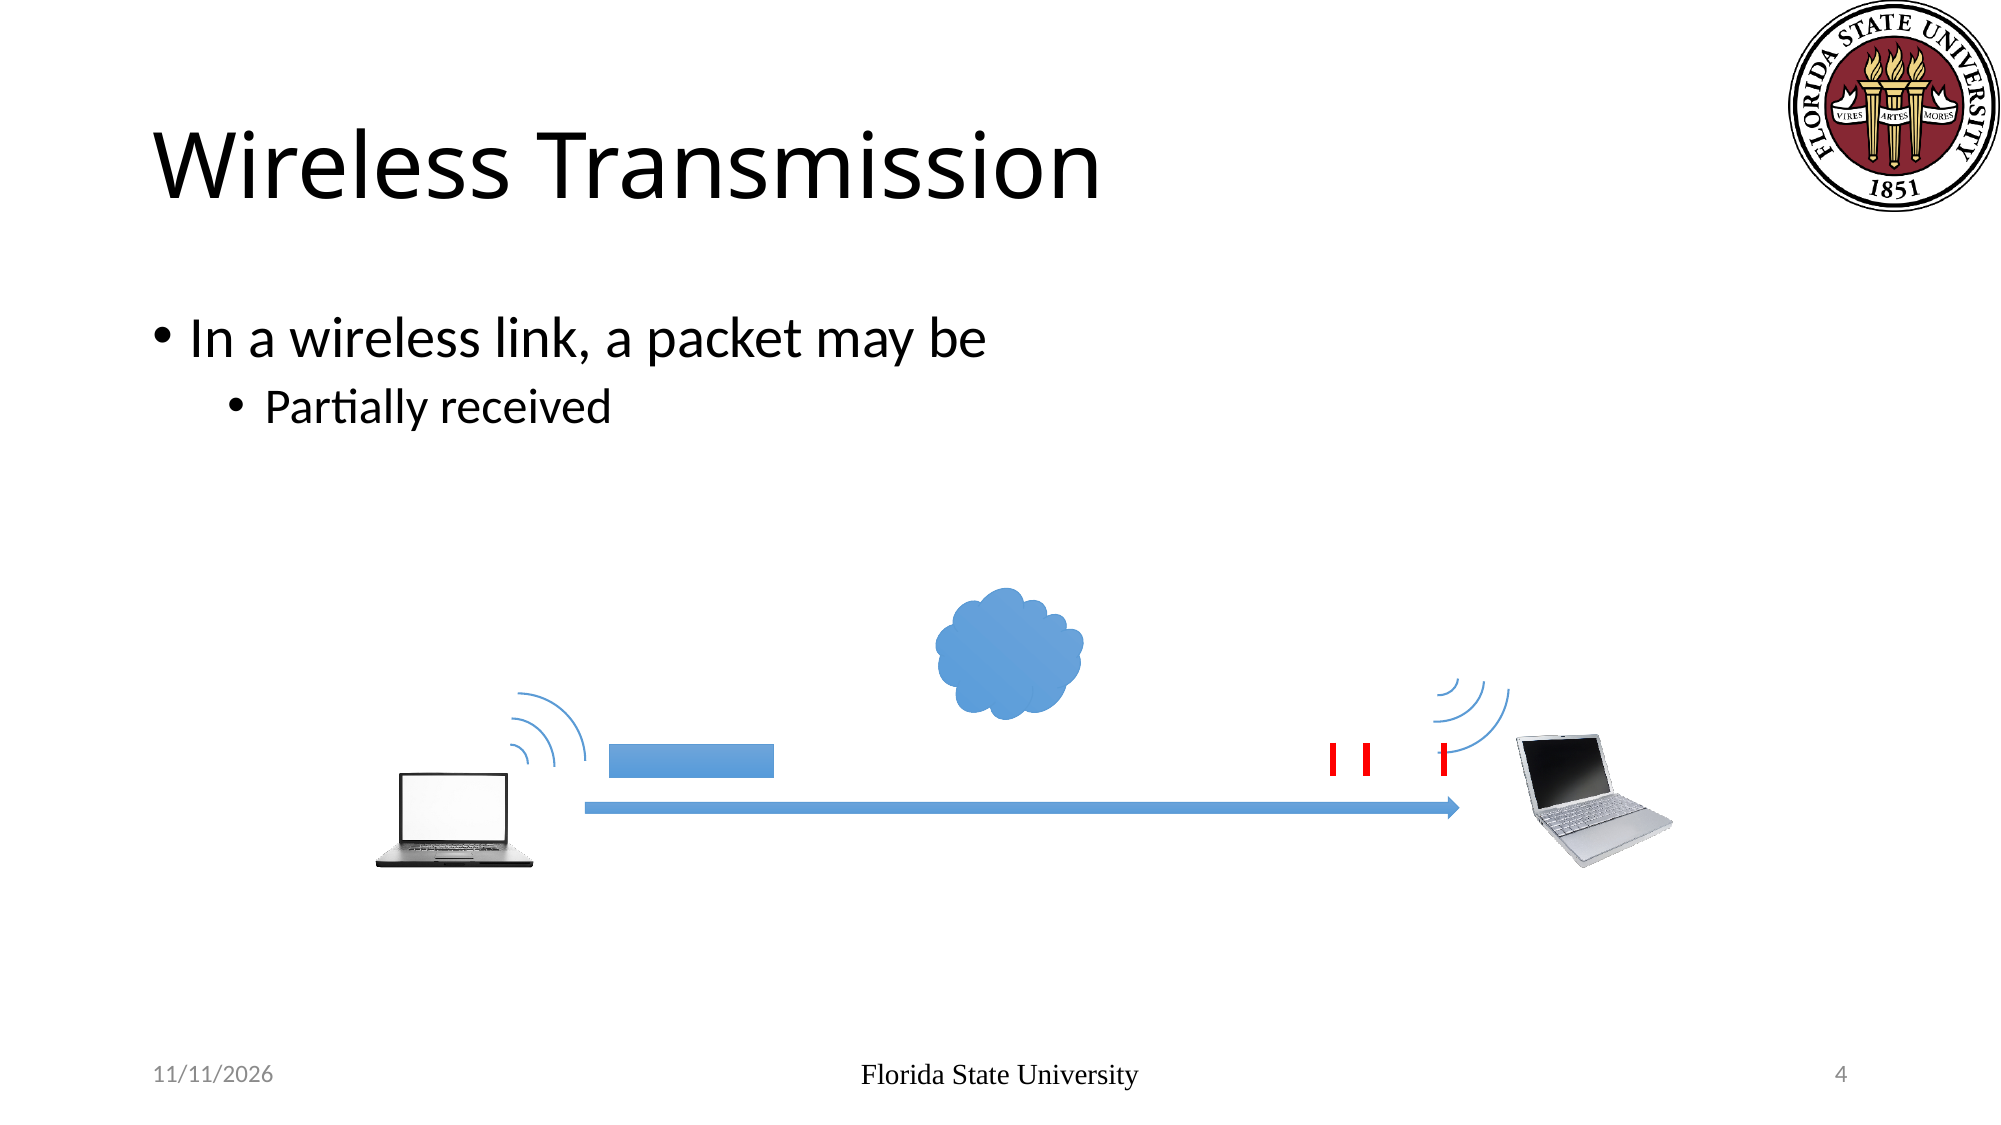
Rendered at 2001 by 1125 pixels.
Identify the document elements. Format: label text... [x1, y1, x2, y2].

text_box [935, 587, 1084, 720]
picture [372, 769, 536, 870]
text_box [586, 795, 1460, 820]
slide_number 4 [1412, 1042, 1863, 1103]
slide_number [137, 1042, 588, 1103]
title Wireless Transmission [137, 59, 1863, 278]
list In a wireless link, a packet may be Partially received [137, 299, 1863, 1014]
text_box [1333, 742, 1444, 777]
footer Florida State University [662, 1042, 1338, 1103]
picture [1788, 0, 2000, 212]
text_box [609, 744, 774, 778]
picture [1513, 731, 1675, 870]
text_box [1373, 617, 1509, 753]
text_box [450, 693, 586, 829]
